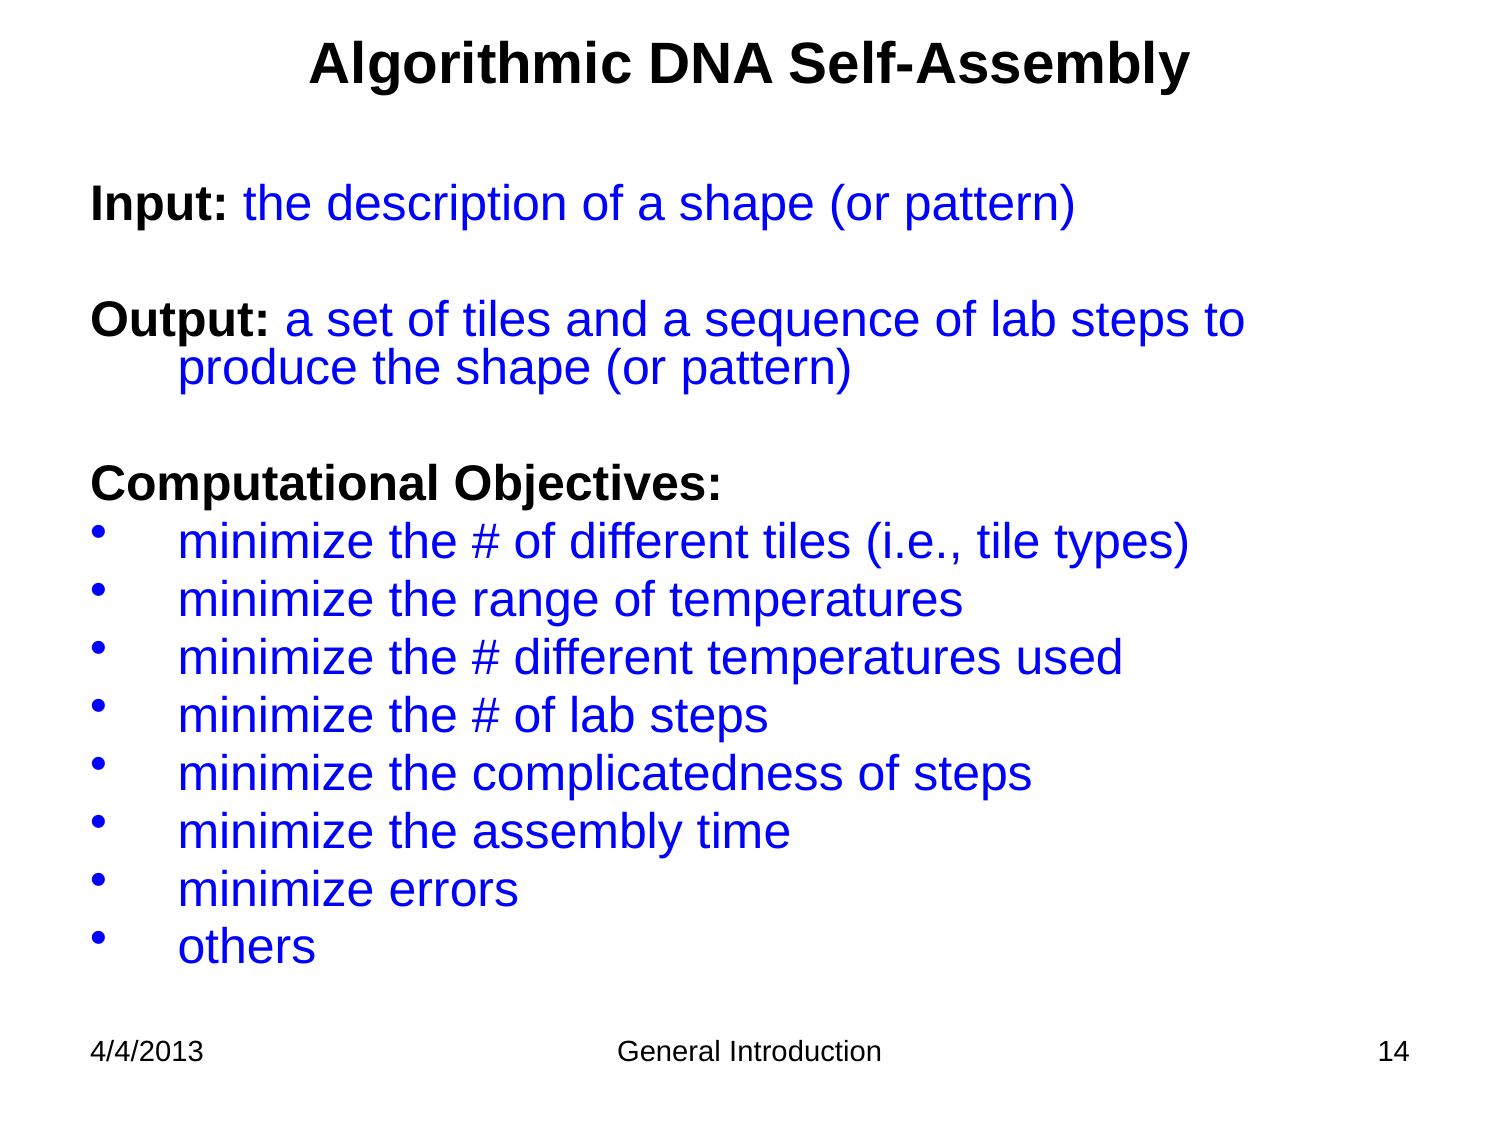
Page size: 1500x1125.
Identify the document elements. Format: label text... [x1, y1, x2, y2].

list Input: the description of a shape (or pattern) Output: a set of tiles and a sequence of lab steps to produce the shape (or pattern) Computational Objectives: minimize the # of different tiles (i.e., tile types) minimize the range of temperatures minimize the # different temperatures used minimize the # of lab steps minimize the complicatedness of steps minimize the assembly time minimize errors others [74, 174, 1426, 1001]
footer General Introduction [512, 1024, 988, 1103]
title Algorithmic DNA Self-Assembly [0, 0, 1500, 121]
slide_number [74, 1024, 426, 1103]
slide_number 14 [1074, 1024, 1426, 1103]
